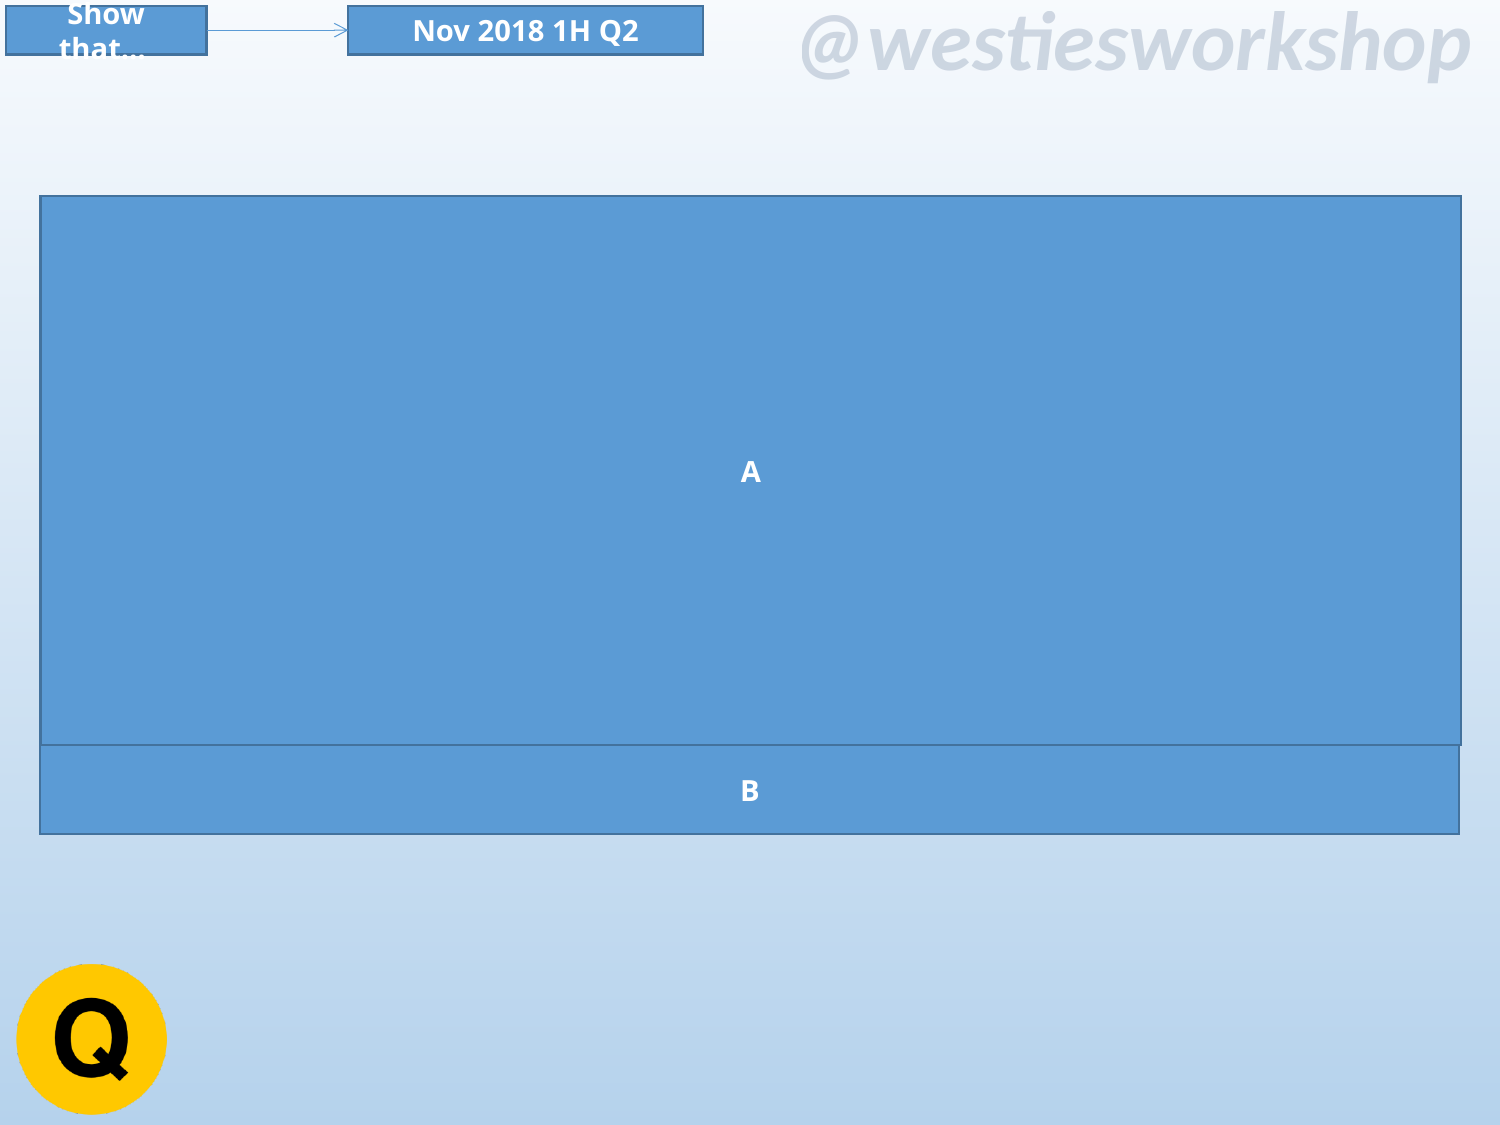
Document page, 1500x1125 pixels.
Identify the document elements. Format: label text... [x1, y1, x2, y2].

picture [40, 196, 1460, 828]
picture [0, 940, 191, 1125]
text_box Nov 2018 1H Q2 [347, 5, 704, 56]
text_box Show that… [5, 5, 208, 56]
text_box B [39, 744, 1460, 835]
